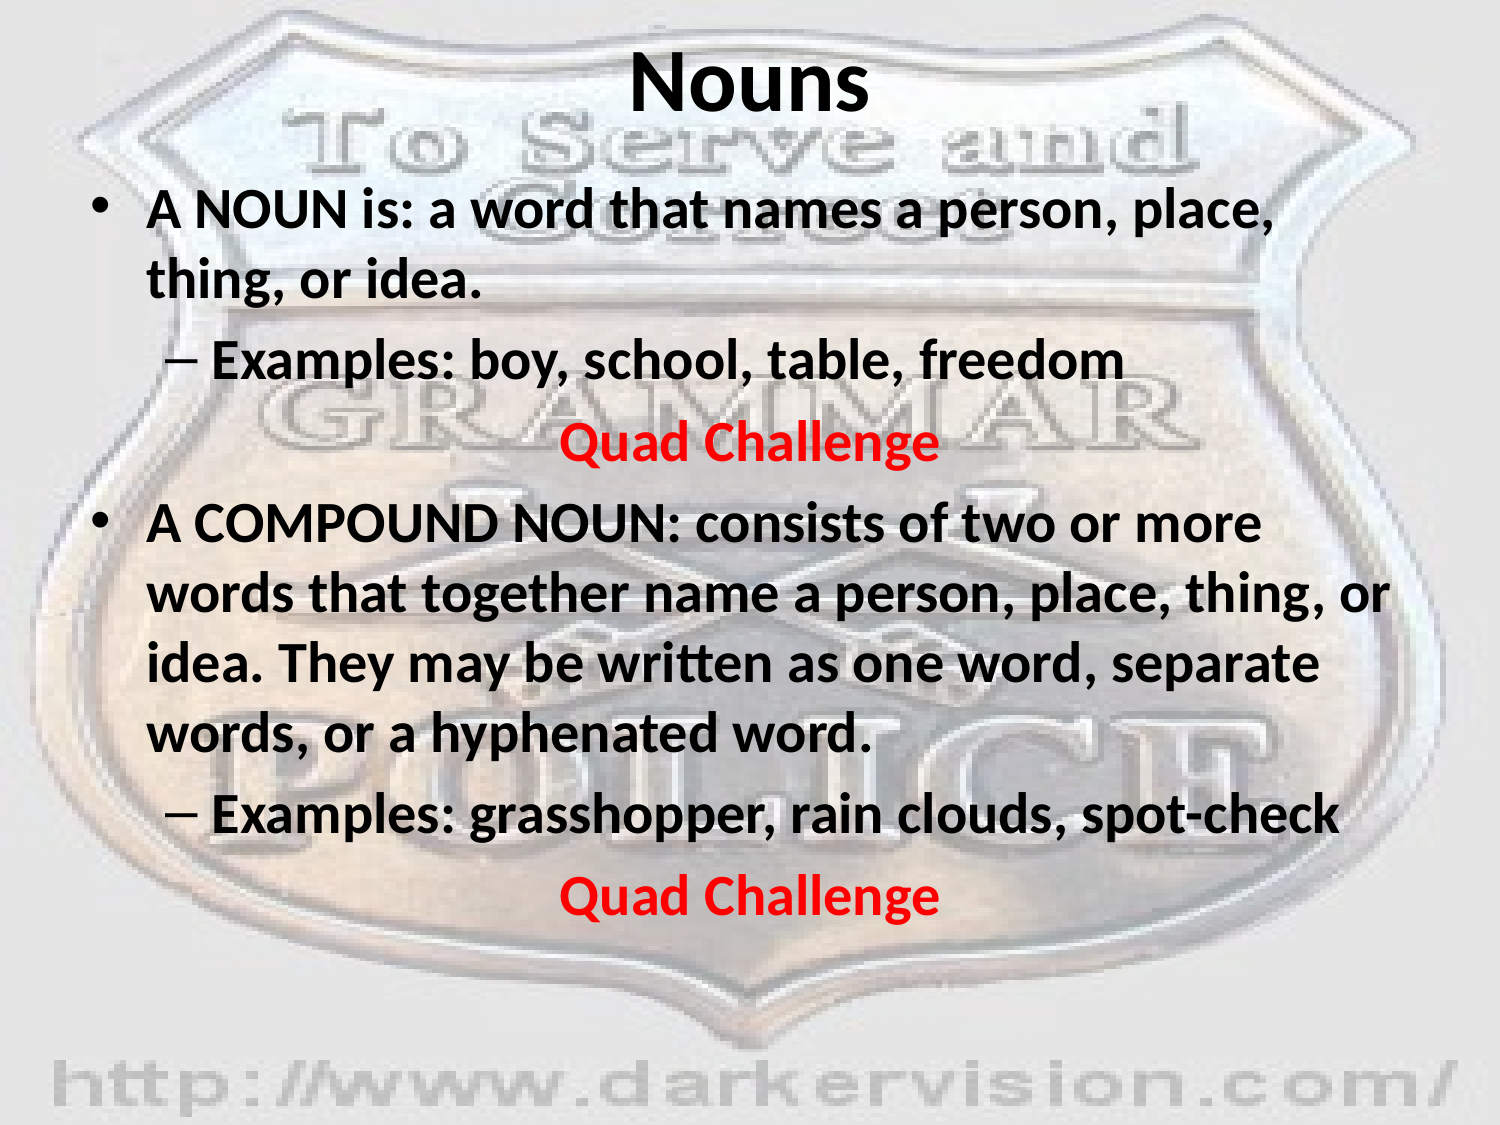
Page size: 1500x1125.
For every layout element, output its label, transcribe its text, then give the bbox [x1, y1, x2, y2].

title Nouns [75, 12, 1425, 138]
list A NOUN is: a word that names a person, place, thing, or idea. Examples: boy, school, table, freedom Quad Challenge A COMPOUND NOUN: consists of two or more words that together name a person, place, thing, or idea. They may be written as one word, separate words, or a hyphenated word. Examples: grasshopper, rain clouds, spot-check Quad Challenge [75, 162, 1425, 1100]
